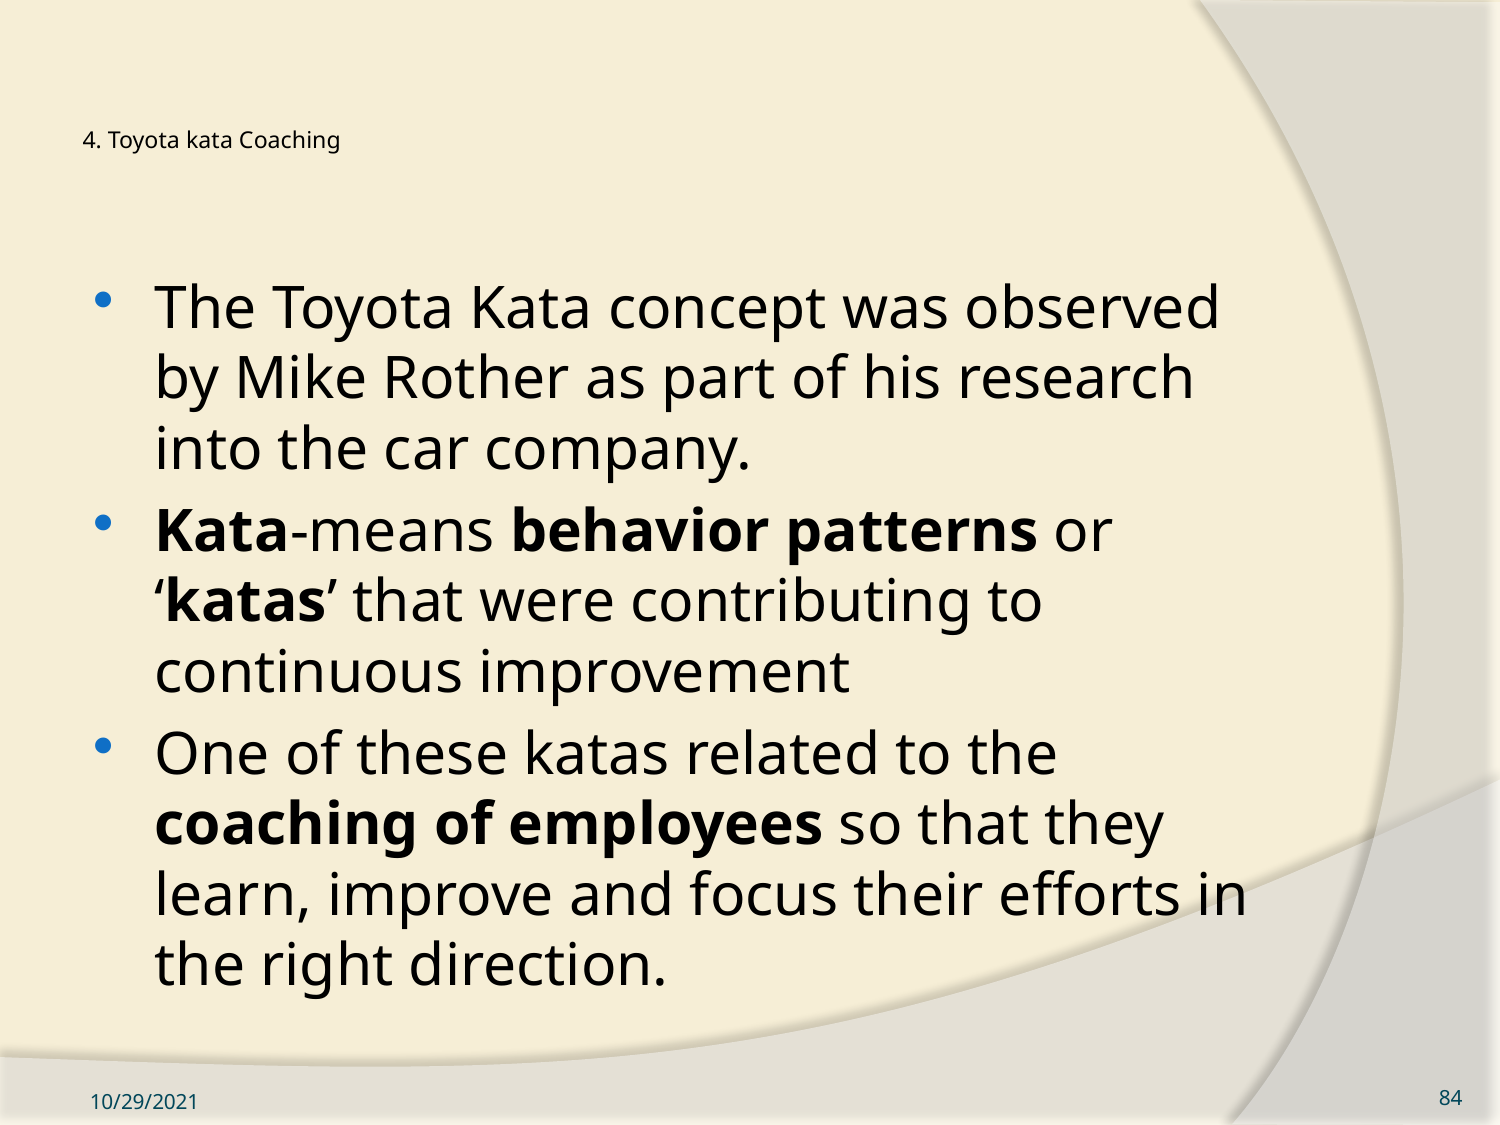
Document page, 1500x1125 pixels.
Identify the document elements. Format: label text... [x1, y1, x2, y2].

slide_number 84 [1337, 1053, 1463, 1114]
list The Toyota Kata concept was observed by Mike Rother as part of his research into the car company. Kata-means behavior patterns or ‘katas’ that were contributing to continuous improvement One of these katas related to the coaching of employees so that they learn, improve and focus their efforts in the right direction. [75, 262, 1300, 1005]
title 4. Toyota kata Coaching [75, 45, 1300, 233]
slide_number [75, 1053, 425, 1114]
